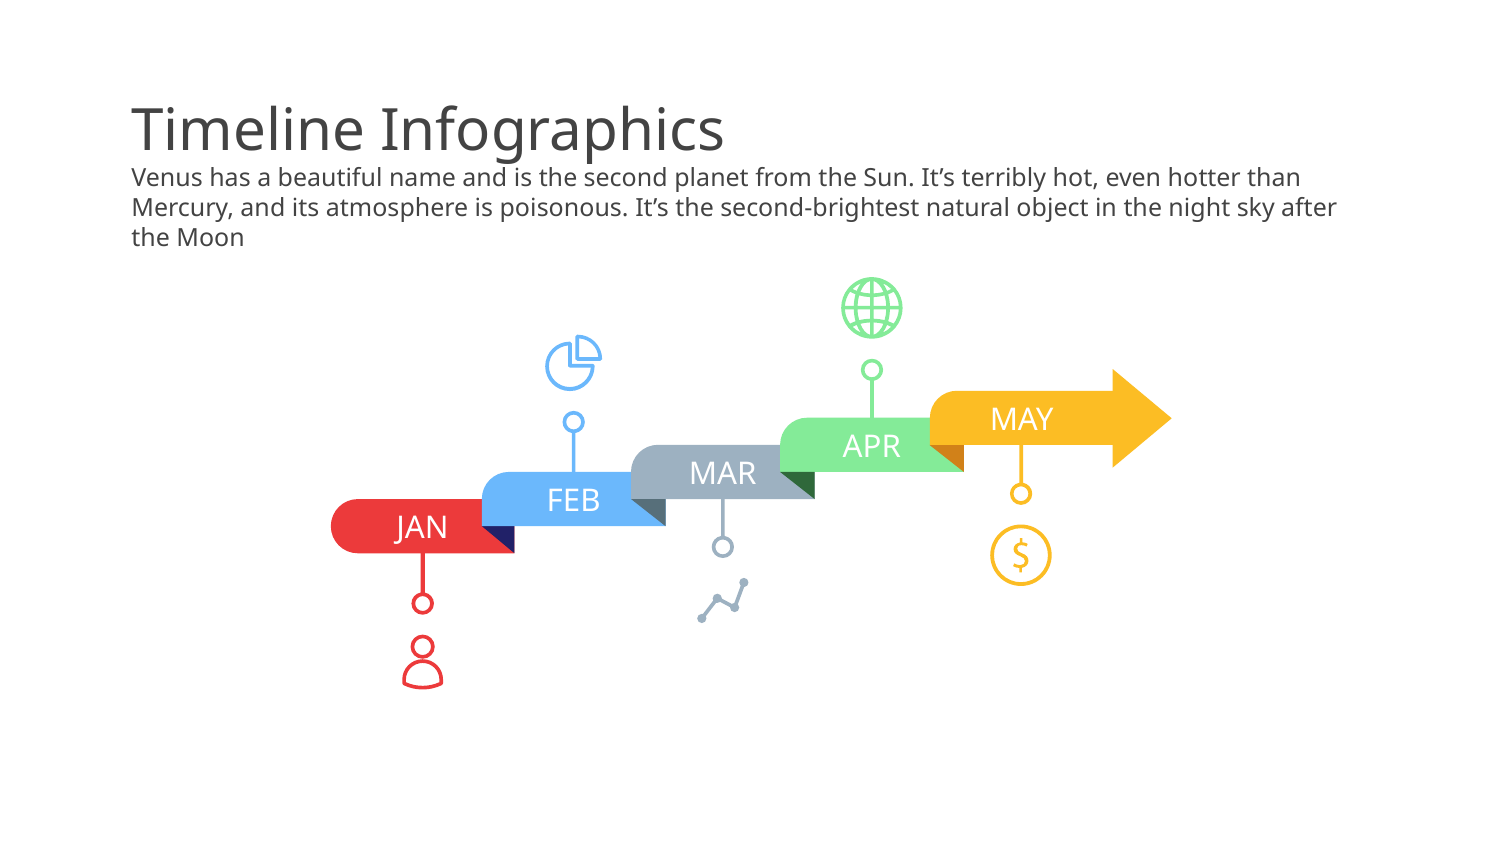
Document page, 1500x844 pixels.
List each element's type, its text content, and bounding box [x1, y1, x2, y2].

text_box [630, 444, 815, 624]
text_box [481, 334, 666, 554]
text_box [779, 276, 965, 500]
title Timeline Infographics [116, 88, 1384, 166]
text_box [330, 498, 515, 690]
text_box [929, 368, 1172, 587]
text_box Venus has a beautiful name and is the second planet from the Sun. It’s terribly hot, even hotter than Mercury, and its atmosphere is poisonous. It’s the second-brightest natural object in the night sky after the Moon [116, 166, 1384, 246]
